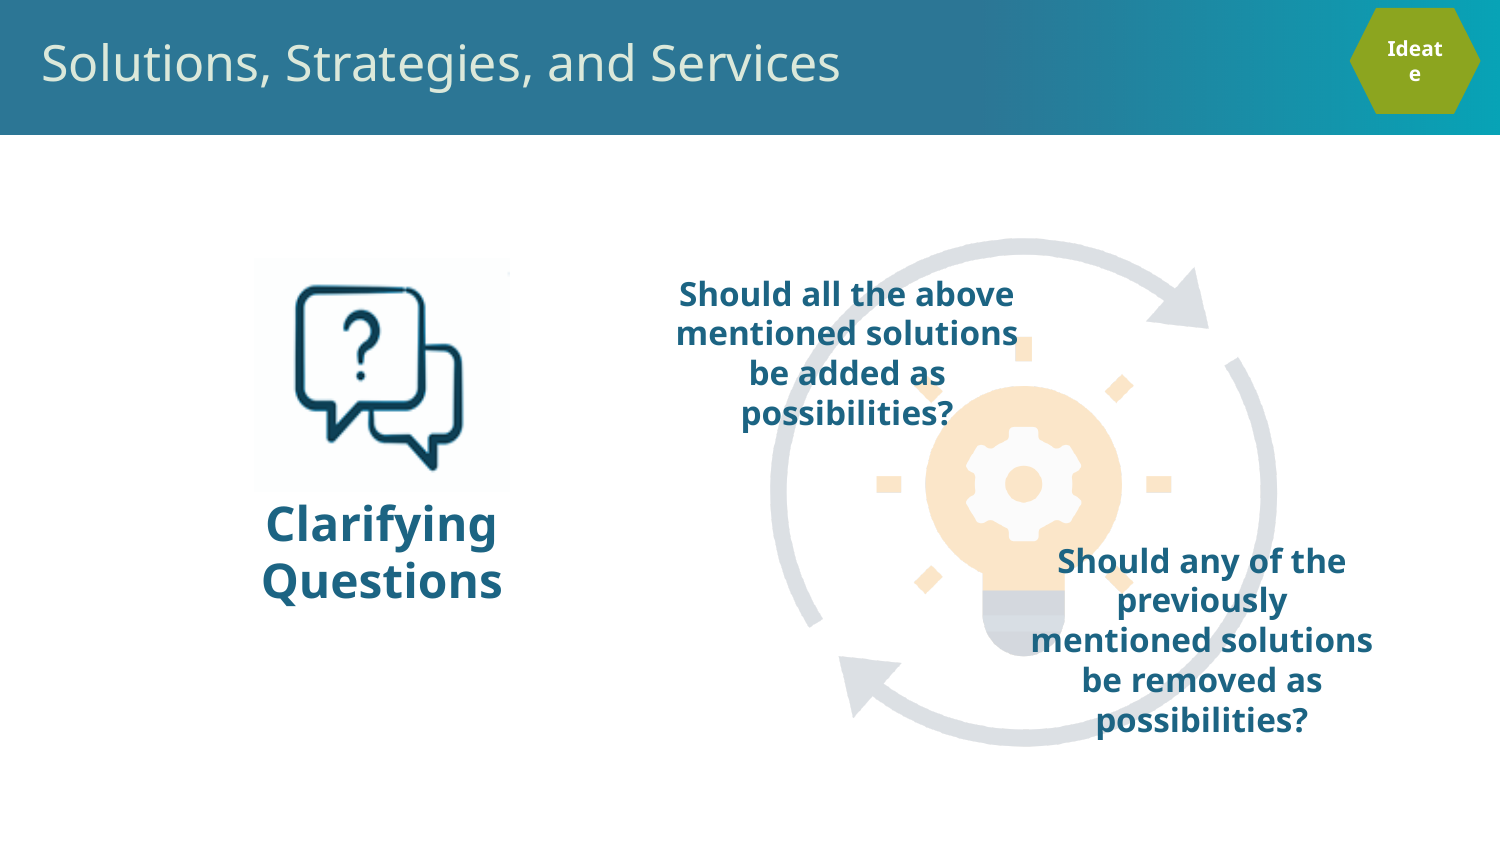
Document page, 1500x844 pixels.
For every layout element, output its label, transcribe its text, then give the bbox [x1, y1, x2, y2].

text_box Should any of the previously mentioned solutions be removed as possibilities? [1359, 524, 1397, 651]
title Solutions, Strategies, and Services [30, 8, 1376, 103]
picture [749, 212, 1355, 770]
picture [0, 0, 1500, 135]
text_box Should all the above mentioned solutions be added as possibilities? [652, 257, 744, 384]
text_box Clarifying Questions [215, 478, 548, 624]
picture [253, 258, 510, 492]
text_box Ideate [1350, 8, 1480, 114]
